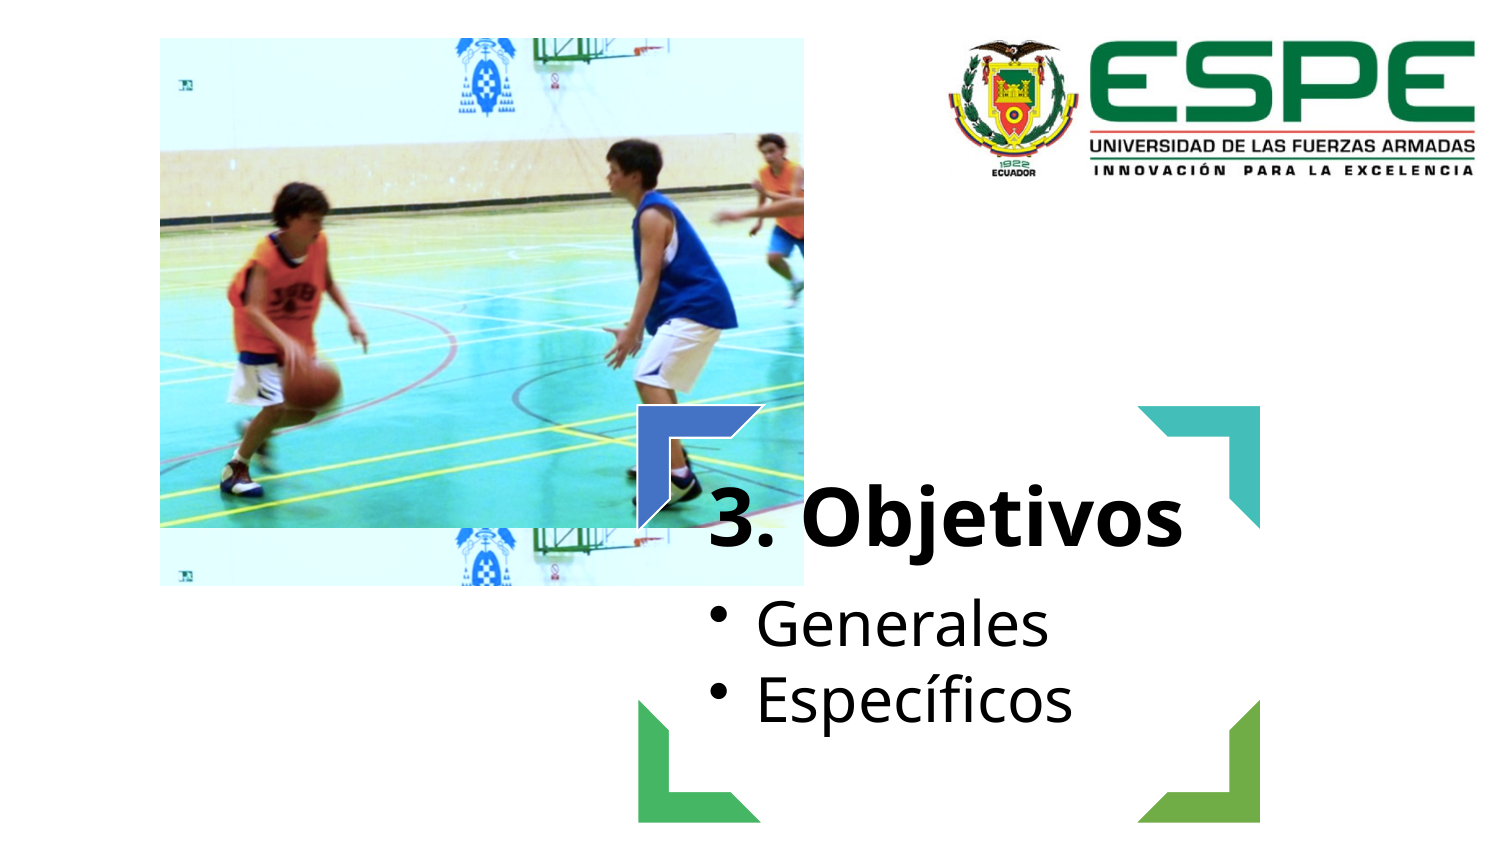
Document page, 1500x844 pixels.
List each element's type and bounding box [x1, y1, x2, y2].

text_box [61, 36, 1360, 824]
picture [944, 36, 1485, 182]
